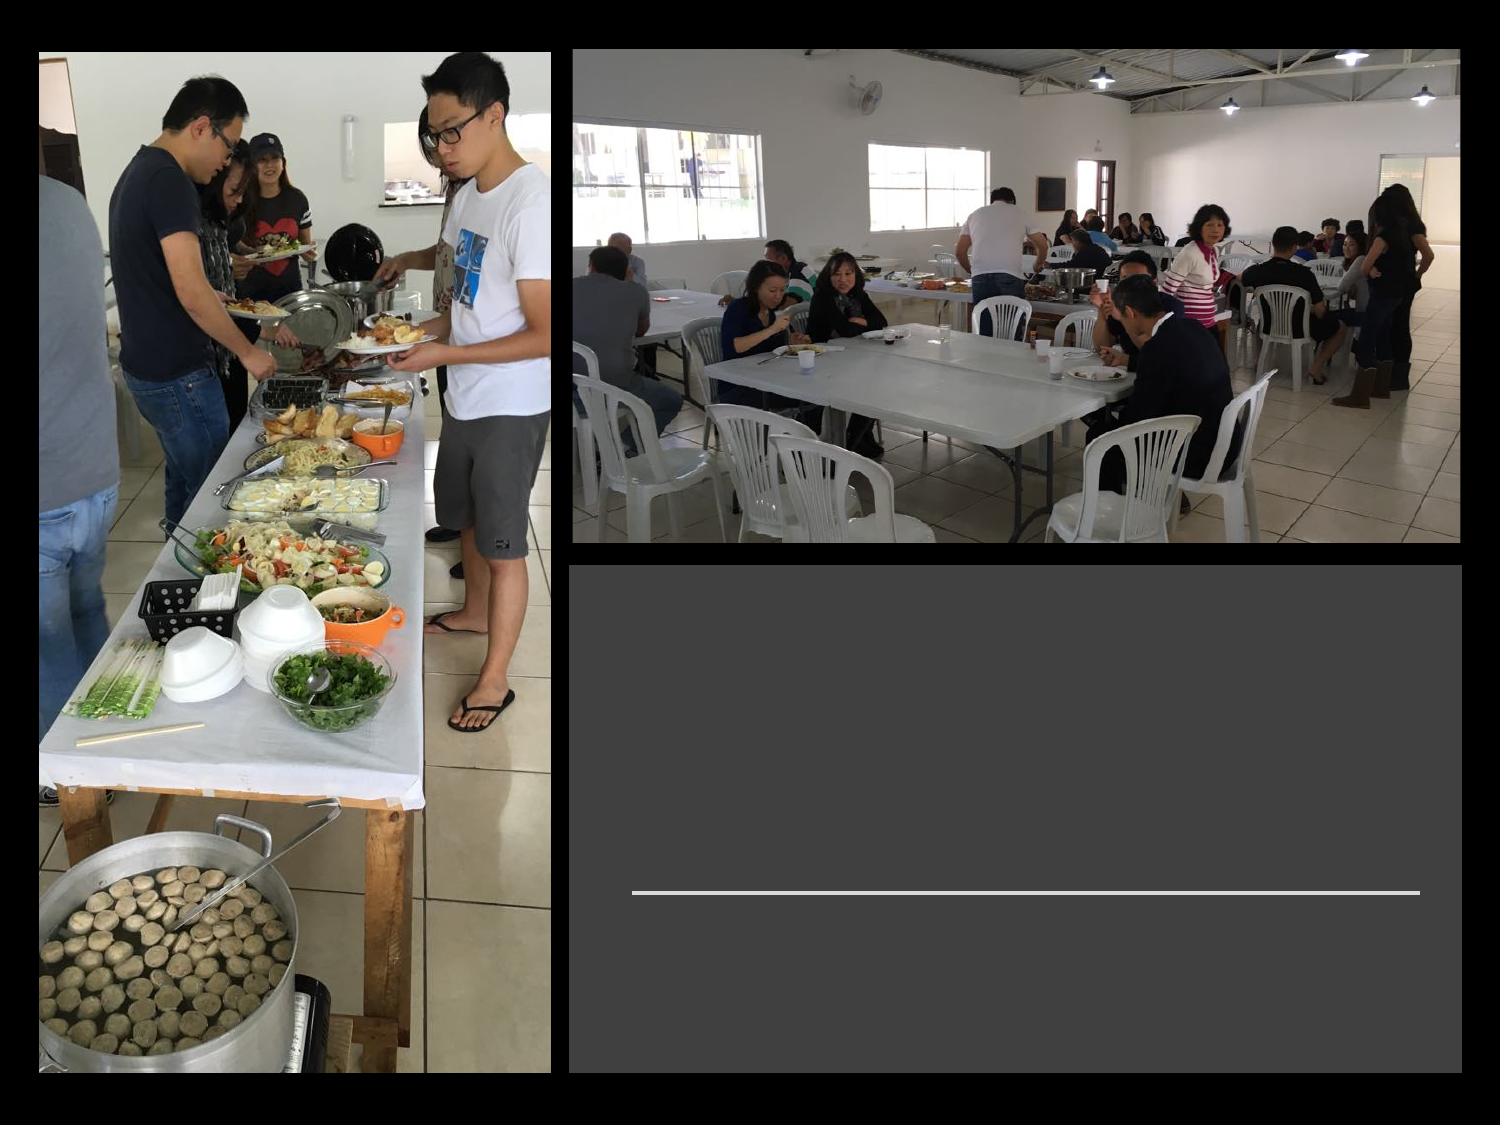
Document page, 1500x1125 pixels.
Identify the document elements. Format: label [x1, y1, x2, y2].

text_box [578, 575, 1453, 1064]
picture [572, 49, 1461, 543]
list [39, 52, 551, 1073]
